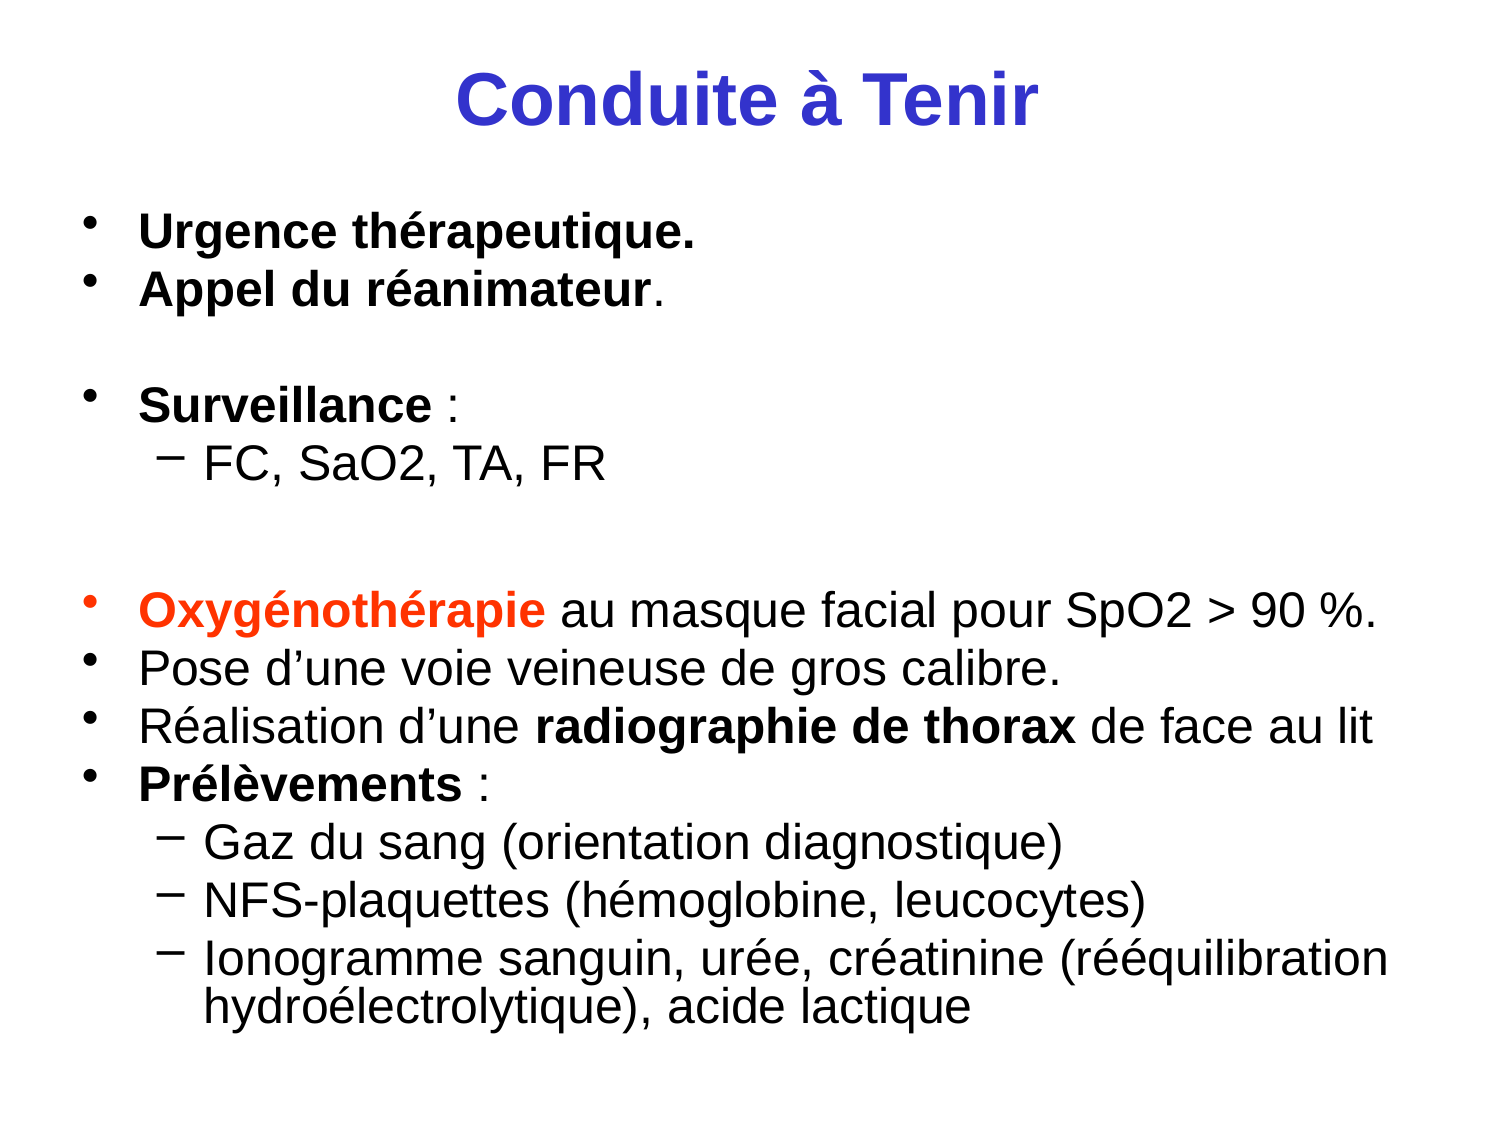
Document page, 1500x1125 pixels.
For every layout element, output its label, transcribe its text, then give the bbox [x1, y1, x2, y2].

title Conduite à Tenir [110, 33, 1386, 157]
list Urgence thérapeutique. Appel du réanimateur. Surveillance : FC, SaO2, TA, FR Oxygénothérapie au masque facial pour SpO2 > 90 %. Pose d’une voie veineuse de gros calibre. Réalisation d’une radiographie de thorax de face au lit Prélèvements : Gaz du sang (orientation diagnostique) NFS-plaquettes (hémoglobine, leucocytes) Ionogramme sanguin, urée, créatinine (rééquilibration hydroélectrolytique), acide lactique [66, 202, 1454, 1099]
